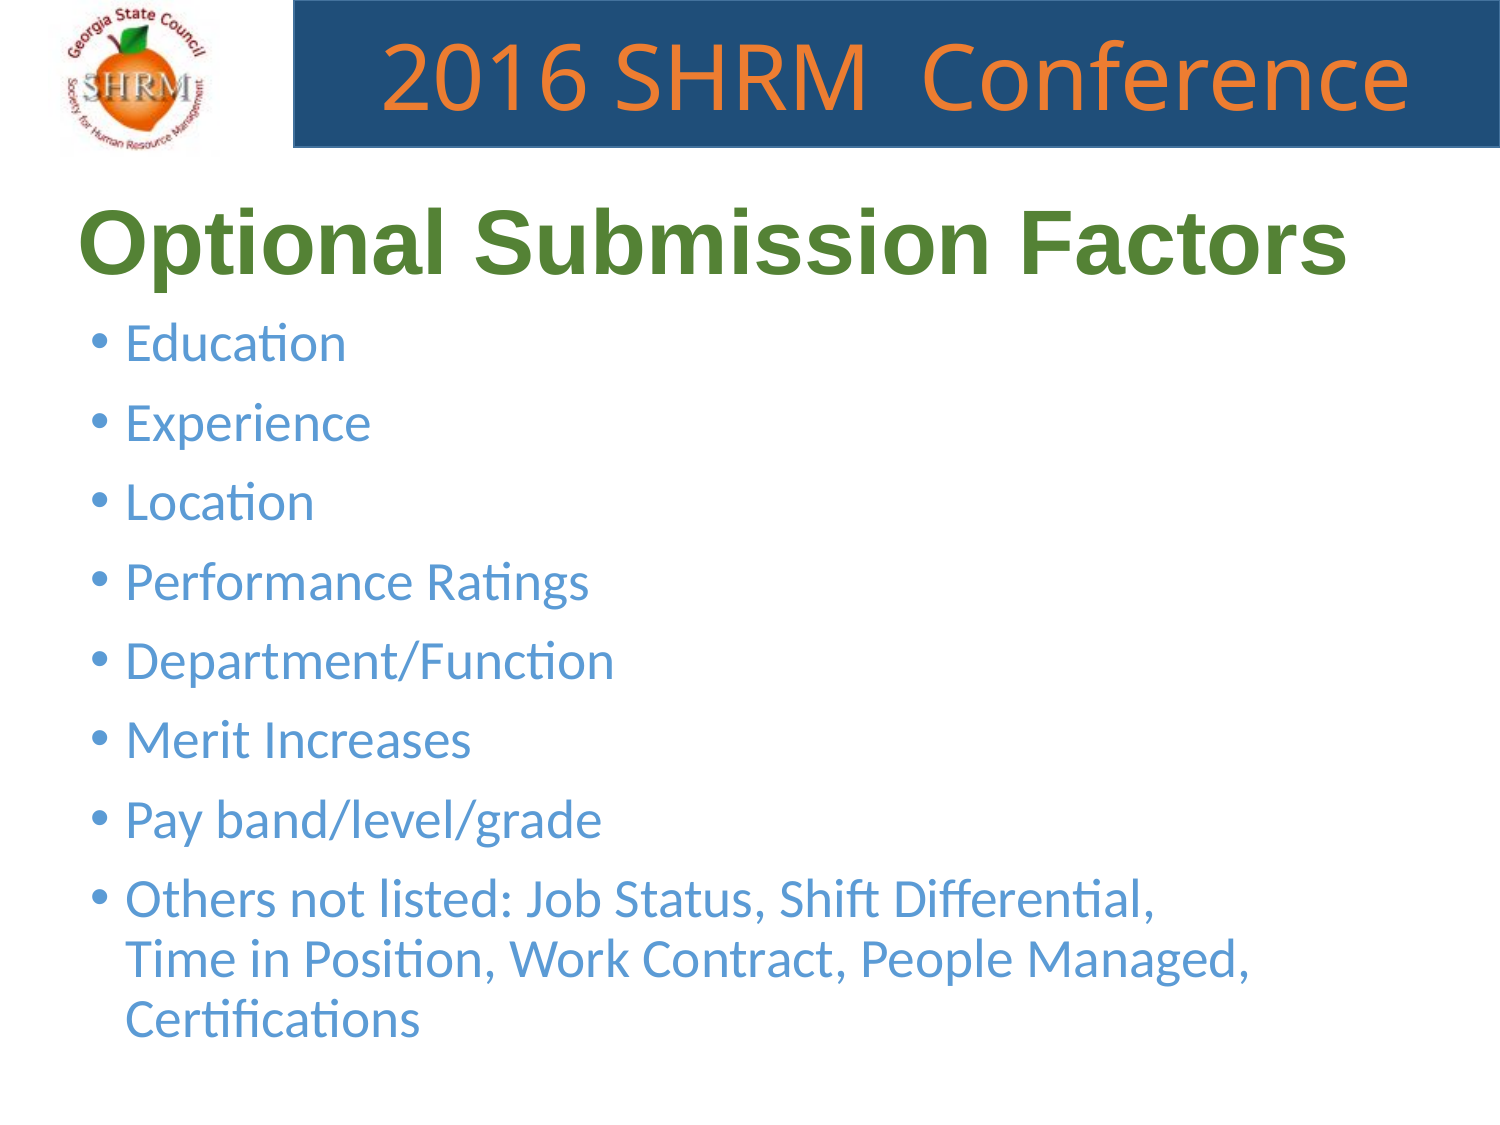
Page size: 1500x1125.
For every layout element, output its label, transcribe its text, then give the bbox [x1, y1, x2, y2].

list Education Experience Location Performance Ratings Department/Function Merit Increases Pay band/level/grade Others not listed: Job Status, Shift Differential, Time in Position, Work Contract, People Managed, Certifications [75, 306, 1275, 1062]
text_box Optional Submission Factors [62, 143, 1413, 332]
picture [48, 0, 220, 157]
text_box 2016 SHRM Conference [293, 0, 1500, 148]
